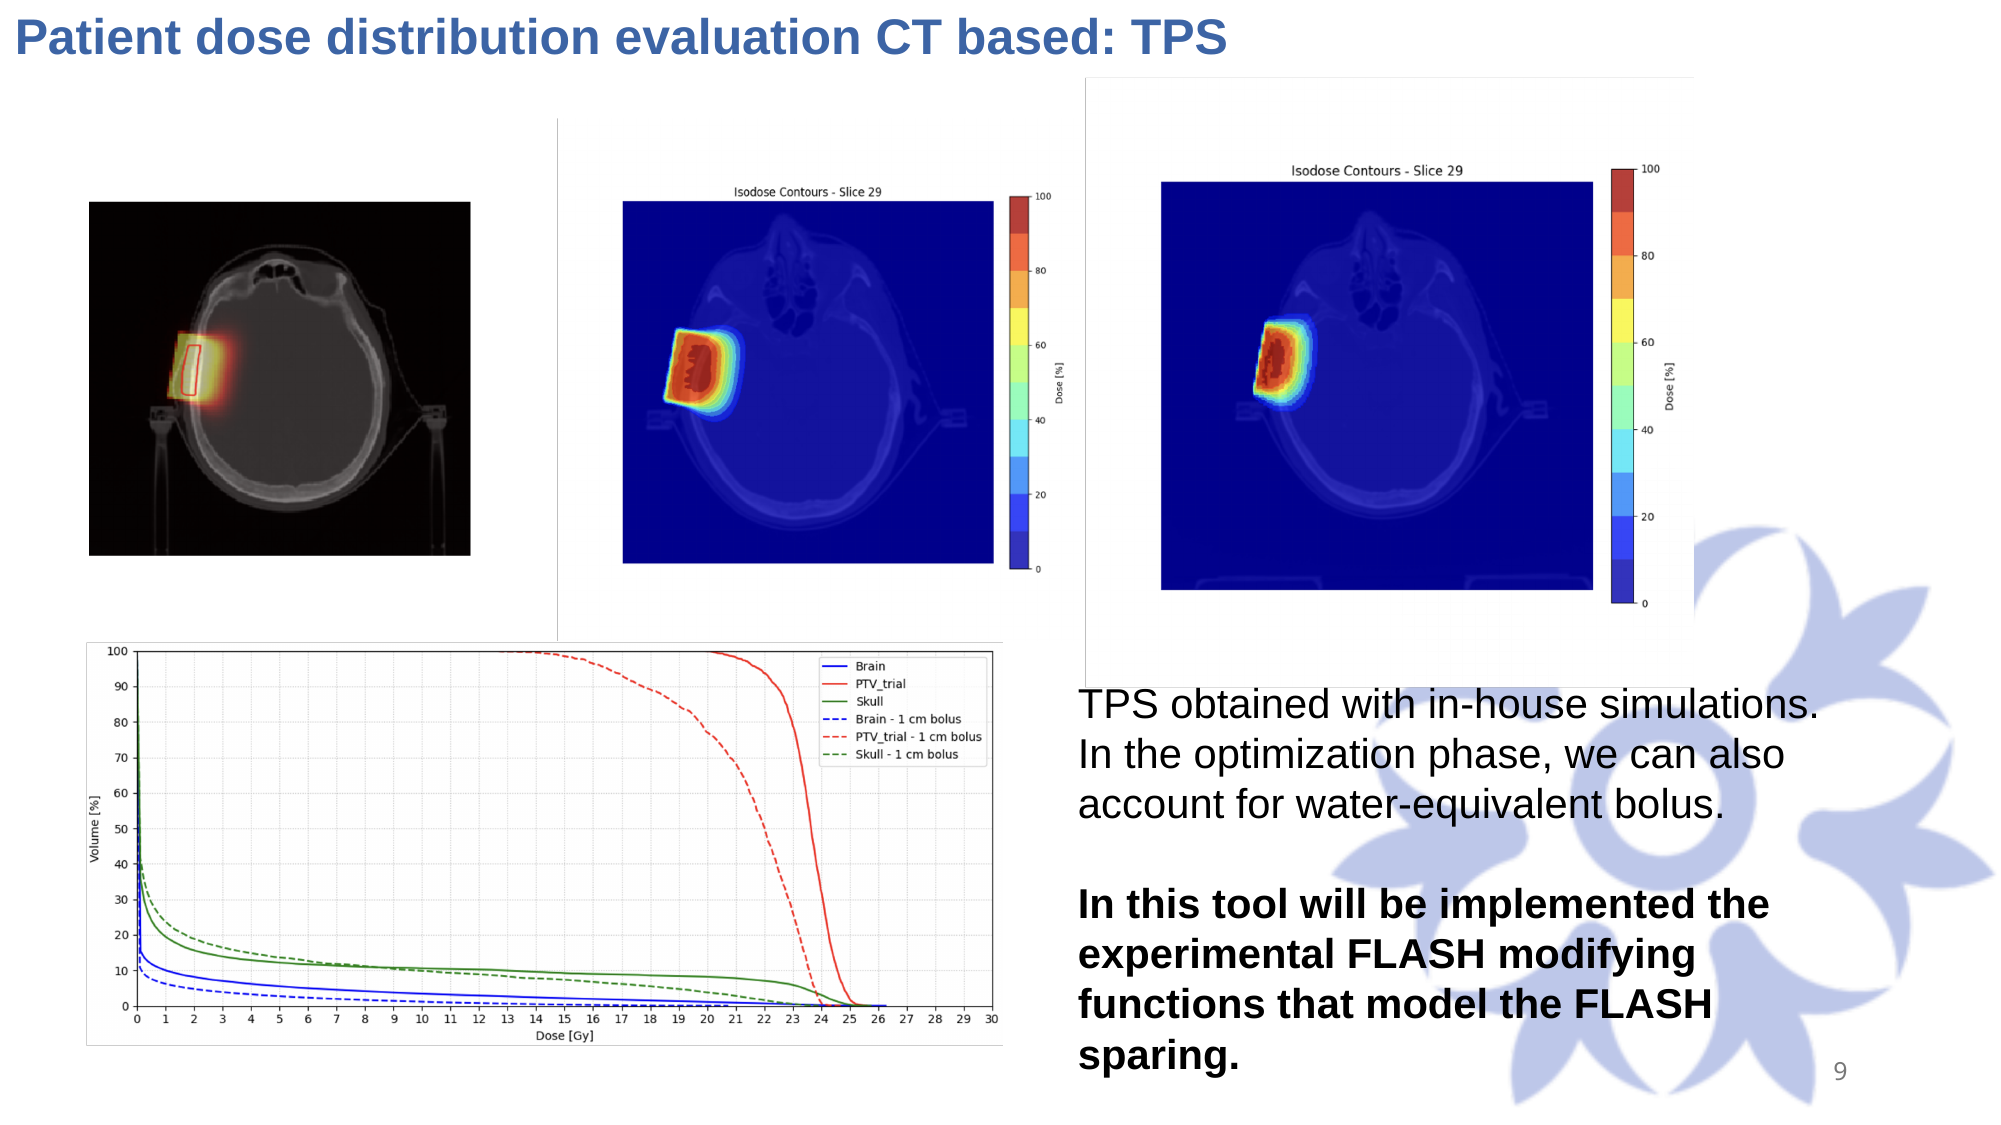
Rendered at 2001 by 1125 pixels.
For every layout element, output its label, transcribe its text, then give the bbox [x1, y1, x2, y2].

picture [86, 76, 2000, 1125]
text_box TPS obtained with in-house simulations. In the optimization phase, we can also account for water-equivalent bolus. In this tool will be implemented the experimental FLASH modifying functions that model the FLASH sparing. [1063, 689, 1291, 1125]
text_box Patient dose distribution evaluation CT based: TPS [0, 0, 1953, 73]
